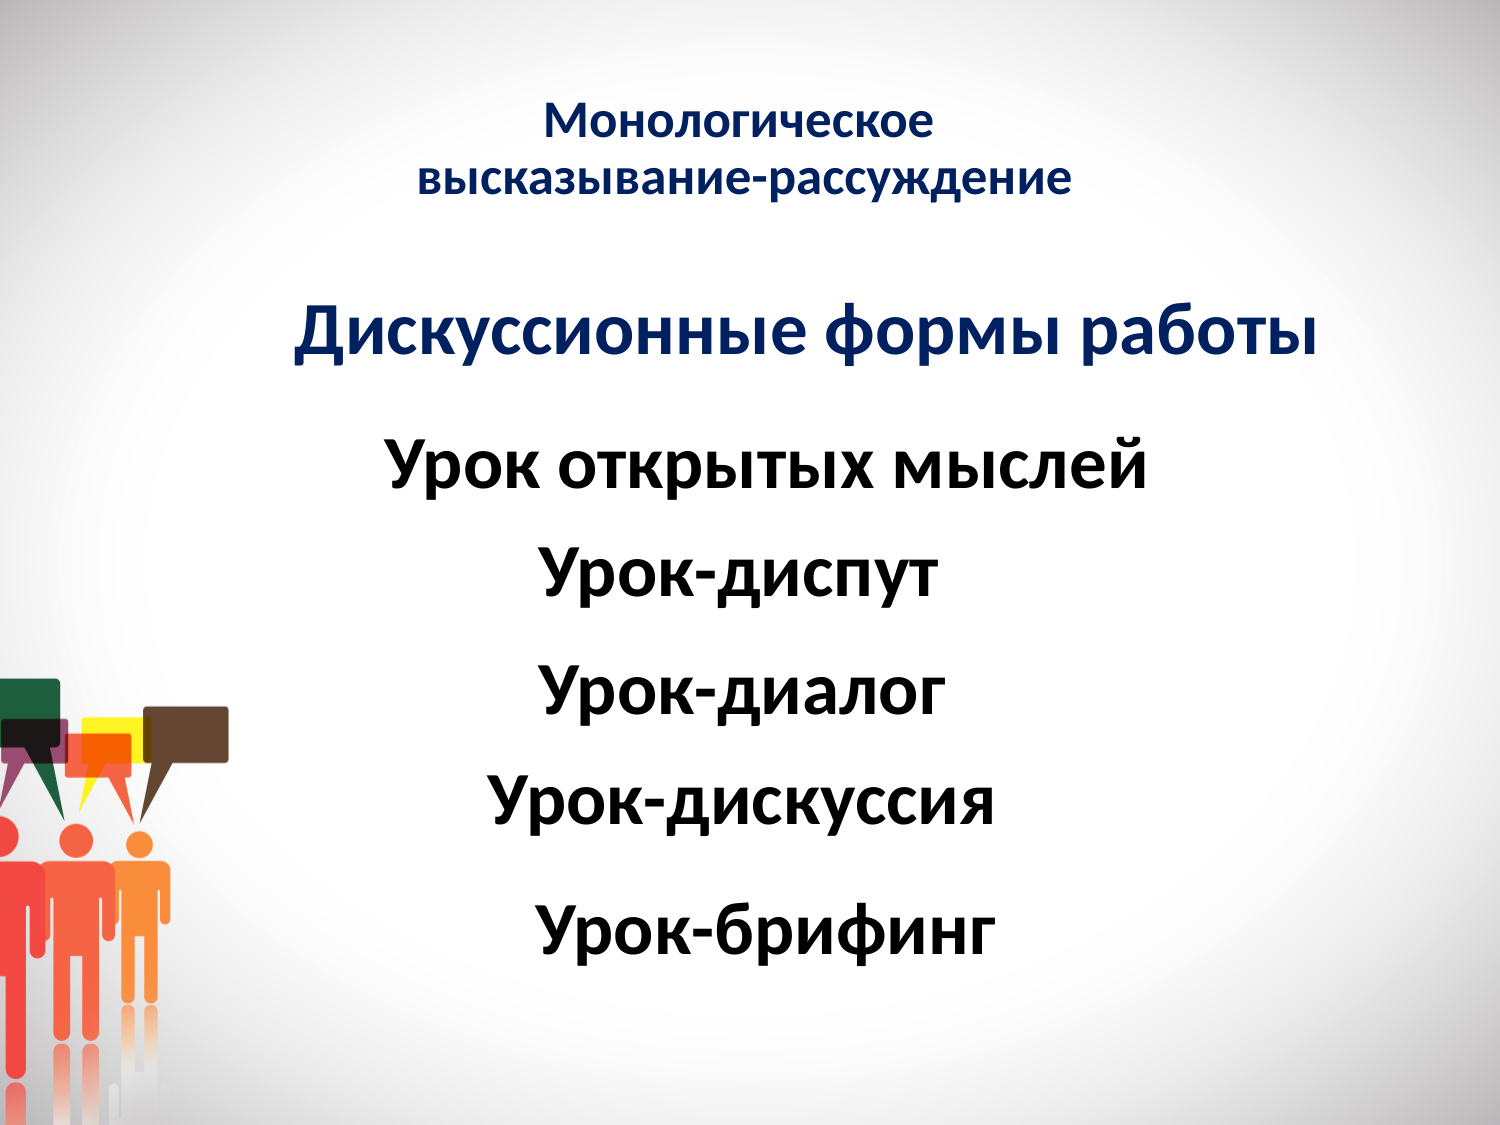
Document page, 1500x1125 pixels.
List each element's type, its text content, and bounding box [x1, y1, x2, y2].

text_box Урок-диалог [523, 631, 979, 737]
picture [0, 0, 1500, 1125]
text_box Урок-дискуссия [473, 742, 1029, 847]
text_box Урок-брифинг [520, 872, 1027, 977]
text_box Урок открытых мыслей [369, 406, 1182, 511]
text_box Урок-диспут [523, 514, 971, 620]
title Монологическое высказывание-рассуждение [15, 83, 1475, 215]
text_box Дискуссионные формы работы [280, 272, 1353, 378]
